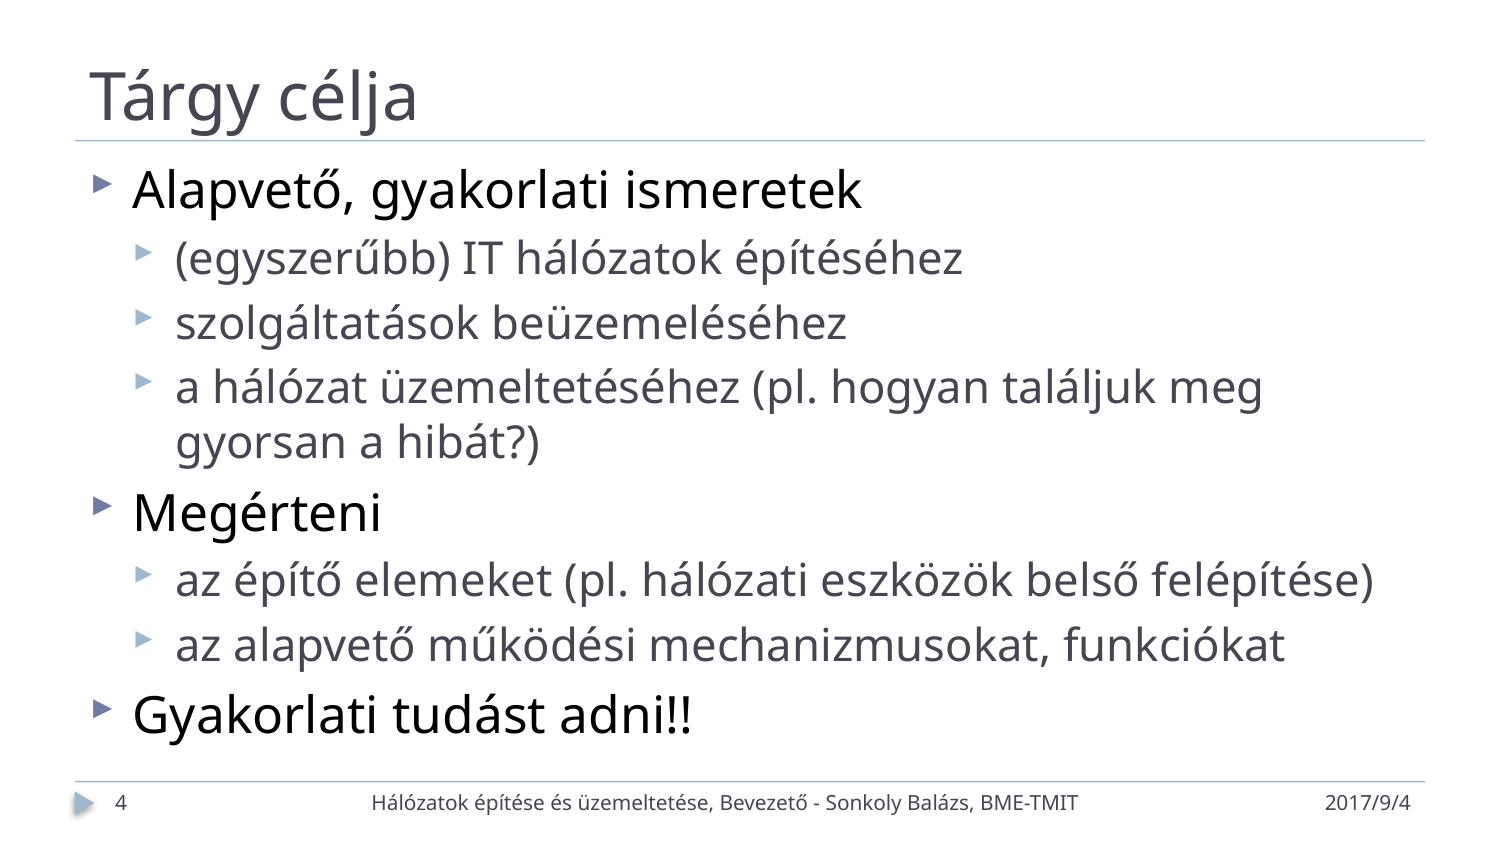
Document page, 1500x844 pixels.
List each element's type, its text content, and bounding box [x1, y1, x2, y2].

slide_number 4 [100, 782, 263, 827]
title Tárgy célja [75, 18, 1425, 141]
footer Hálózatok építése és üzemeltetése, Bevezető - Sonkoly Balázs, BME-TMIT [287, 782, 1163, 827]
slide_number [1175, 782, 1426, 827]
list Alapvető, gyakorlati ismeretek (egyszerűbb) IT hálózatok építéséhez szolgáltatások beüzemeléséhez a hálózat üzemeltetéséhez (pl. hogyan találjuk meg gyorsan a hibát?) Megérteni az építő elemeket (pl. hálózati eszközök belső felépítése) az alapvető működési mechanizmusokat, funkciókat Gyakorlati tudást adni!! [75, 150, 1425, 758]
